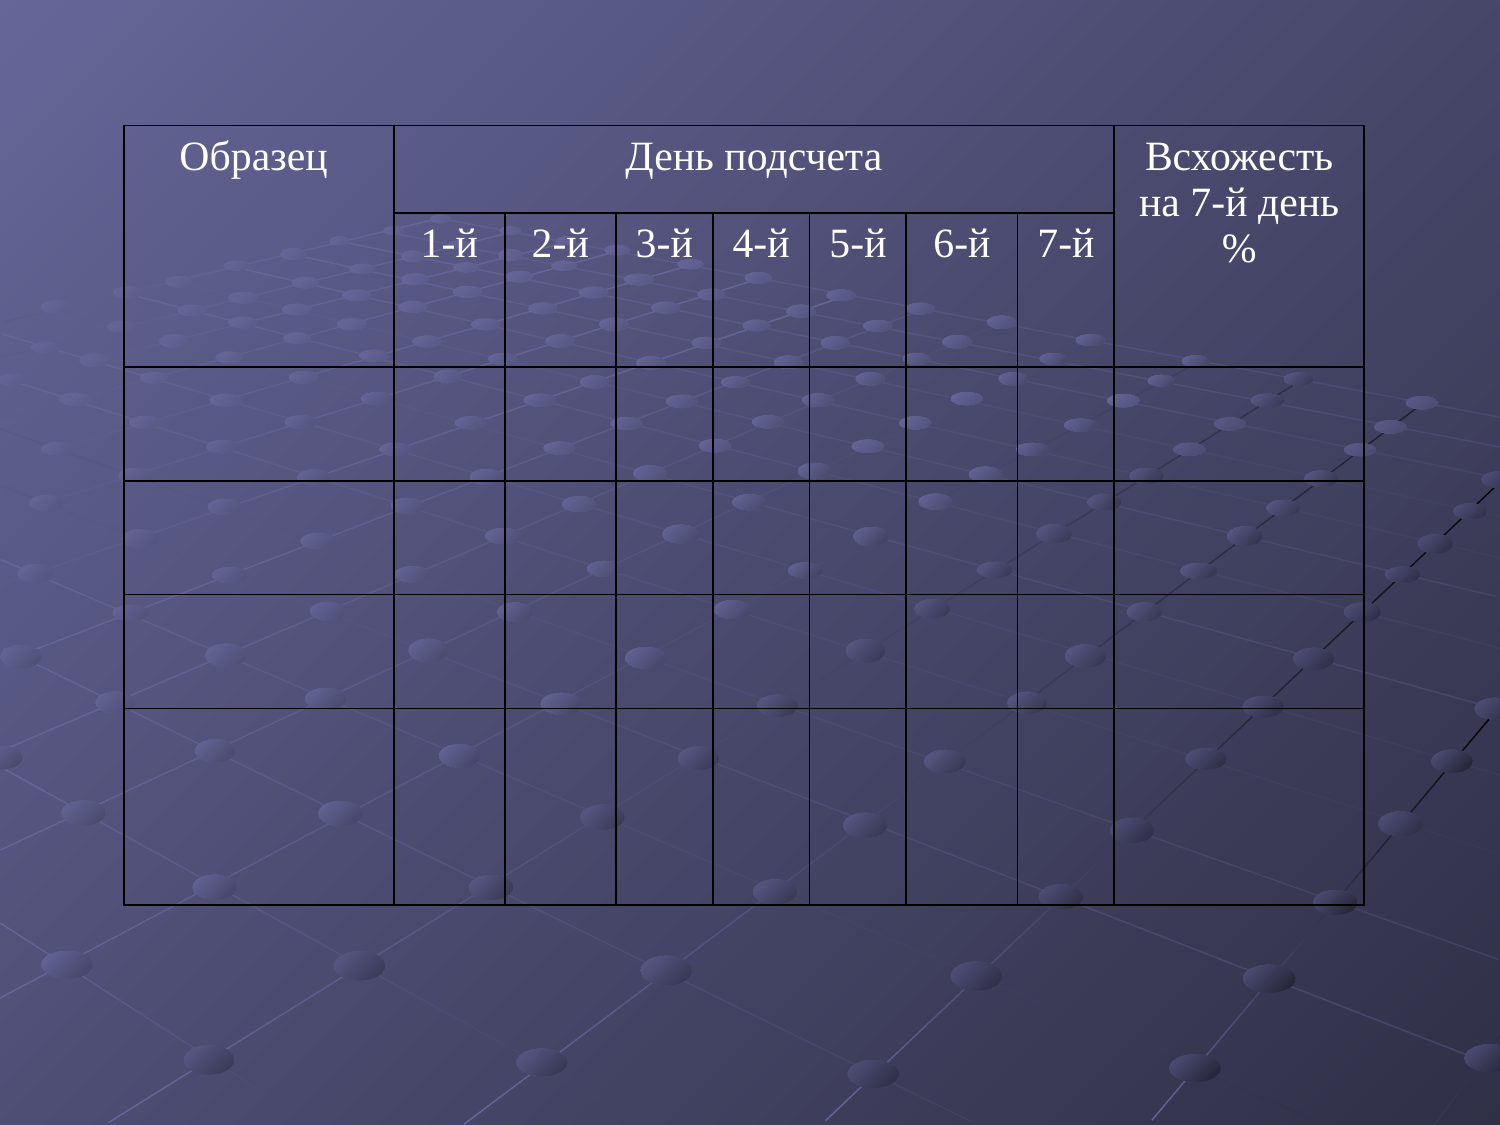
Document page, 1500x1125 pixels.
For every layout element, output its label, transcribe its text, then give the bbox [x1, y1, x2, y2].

table_cell [395, 595, 504, 708]
table_cell [1018, 368, 1113, 480]
table_cell 4-й [714, 214, 809, 366]
table_cell [714, 595, 809, 708]
table_cell [395, 482, 504, 594]
table_cell 2-й [506, 214, 615, 366]
table_header День подсчета [395, 126, 1113, 212]
table_cell [1115, 709, 1363, 904]
table_cell 6-й [907, 214, 1017, 366]
table_cell [810, 482, 905, 594]
table_cell [1018, 709, 1113, 904]
table_cell [1115, 595, 1363, 708]
table_cell [125, 595, 393, 708]
table_cell [1115, 482, 1363, 594]
table_cell 3-й [617, 214, 712, 366]
table_cell [907, 709, 1017, 904]
table_cell [907, 595, 1017, 708]
table_cell [907, 482, 1017, 594]
table_cell [1018, 482, 1113, 594]
table_cell [810, 595, 905, 708]
table_cell [617, 368, 712, 480]
table_cell [1115, 368, 1363, 480]
table_header Образец [125, 126, 393, 366]
table_cell [810, 709, 905, 904]
table_cell [395, 709, 504, 904]
table_cell 7-й [1018, 214, 1113, 366]
table_cell [125, 709, 393, 904]
table_cell [506, 482, 615, 594]
table_cell [714, 482, 809, 594]
table_cell [810, 368, 905, 480]
table_cell [506, 595, 615, 708]
table_cell [714, 368, 809, 480]
table_cell [617, 595, 712, 708]
table_cell [907, 368, 1017, 480]
table_cell 1-й [395, 214, 504, 366]
table_cell [506, 709, 615, 904]
table_header Всхожесть на 7-й день % [1115, 126, 1363, 366]
table_cell [617, 482, 712, 594]
table_cell 5-й [810, 214, 905, 366]
table_cell [617, 709, 712, 904]
table_cell [125, 368, 393, 480]
table_cell [714, 709, 809, 904]
table_cell [125, 482, 393, 594]
table_cell [395, 368, 504, 480]
table_cell [506, 368, 615, 480]
table_cell [1018, 595, 1113, 708]
